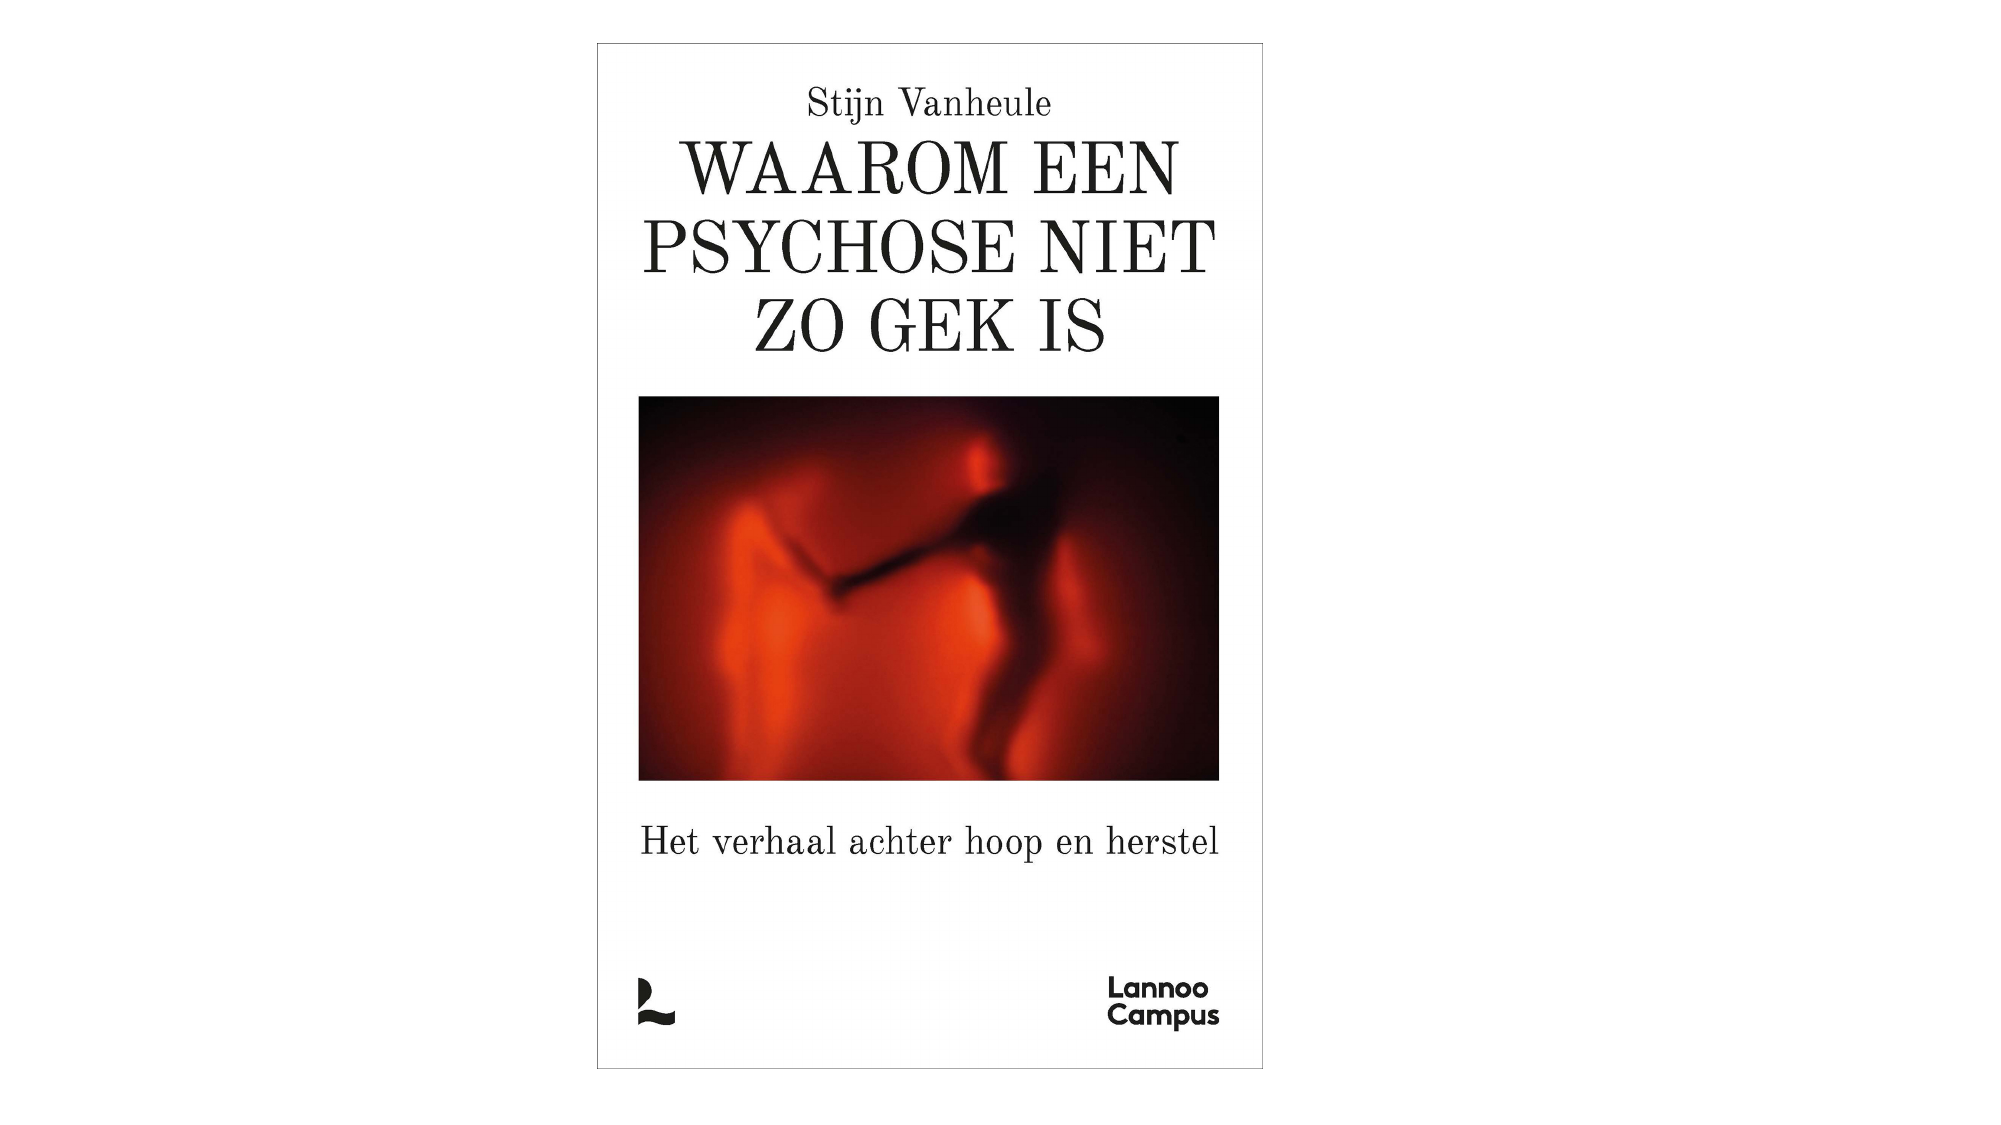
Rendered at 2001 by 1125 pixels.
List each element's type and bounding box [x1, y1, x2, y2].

picture [596, 43, 1263, 1069]
